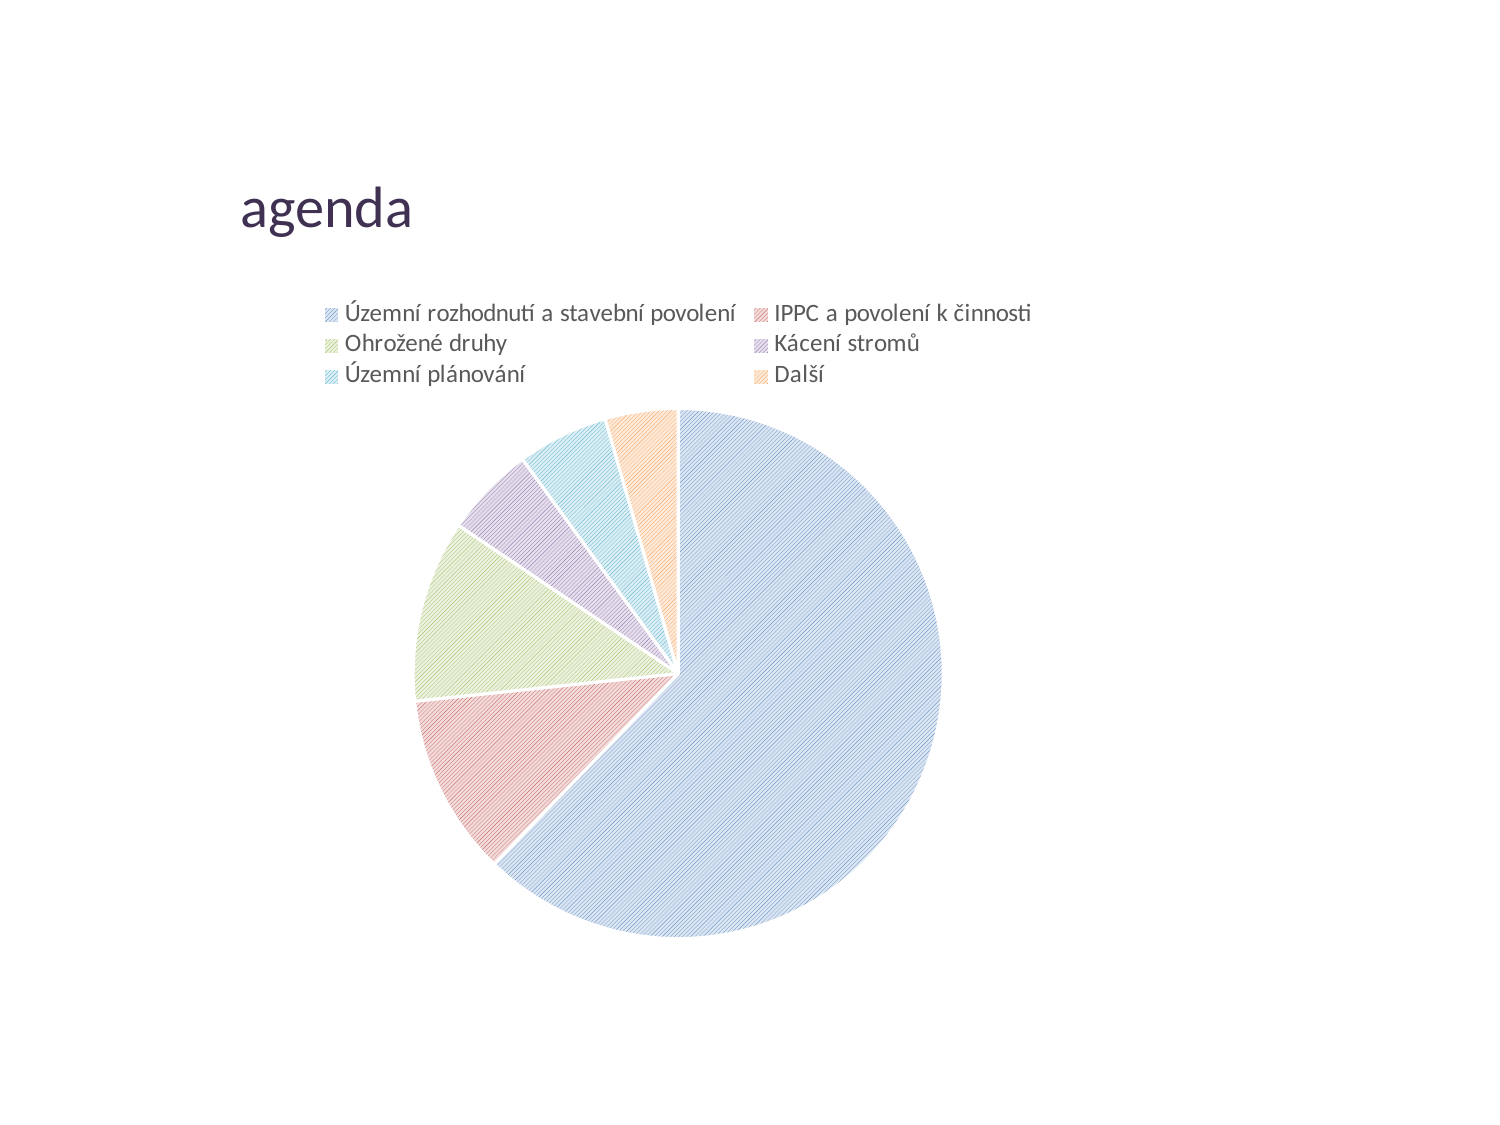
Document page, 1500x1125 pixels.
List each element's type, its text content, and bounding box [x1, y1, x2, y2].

title agenda [49, 130, 605, 254]
chart [80, 285, 1276, 953]
